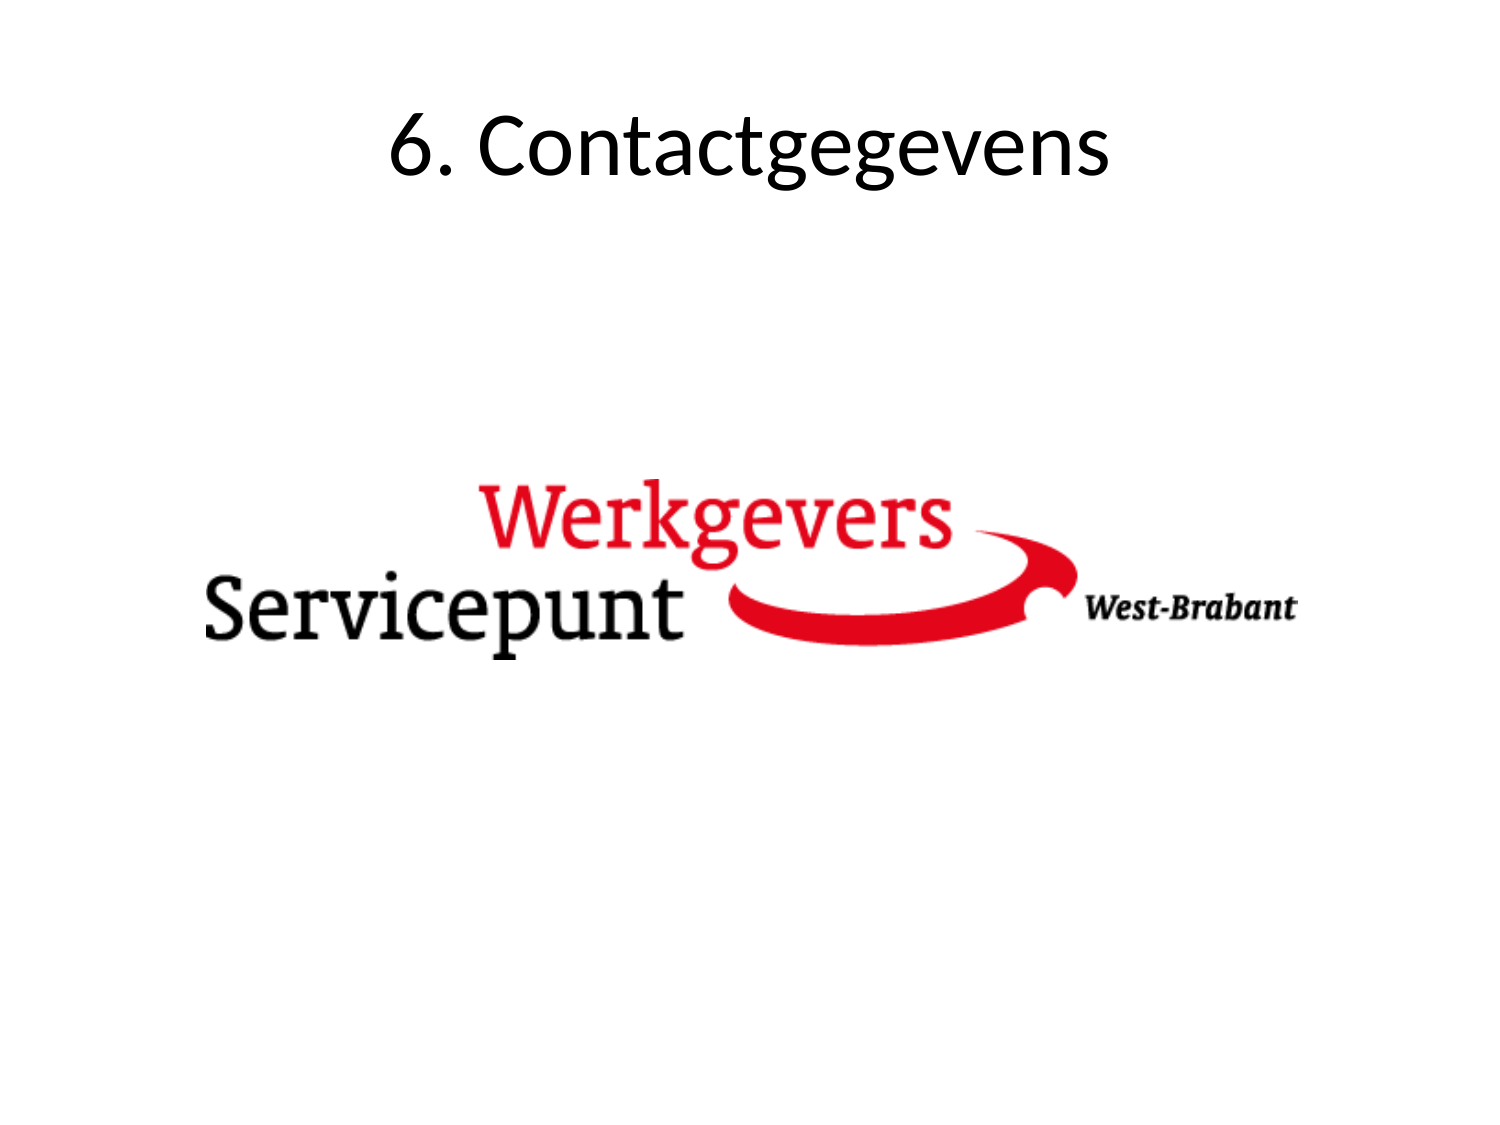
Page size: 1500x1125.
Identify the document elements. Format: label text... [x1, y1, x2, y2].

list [206, 479, 1298, 660]
title 6. Contactgegevens [75, 45, 1425, 233]
